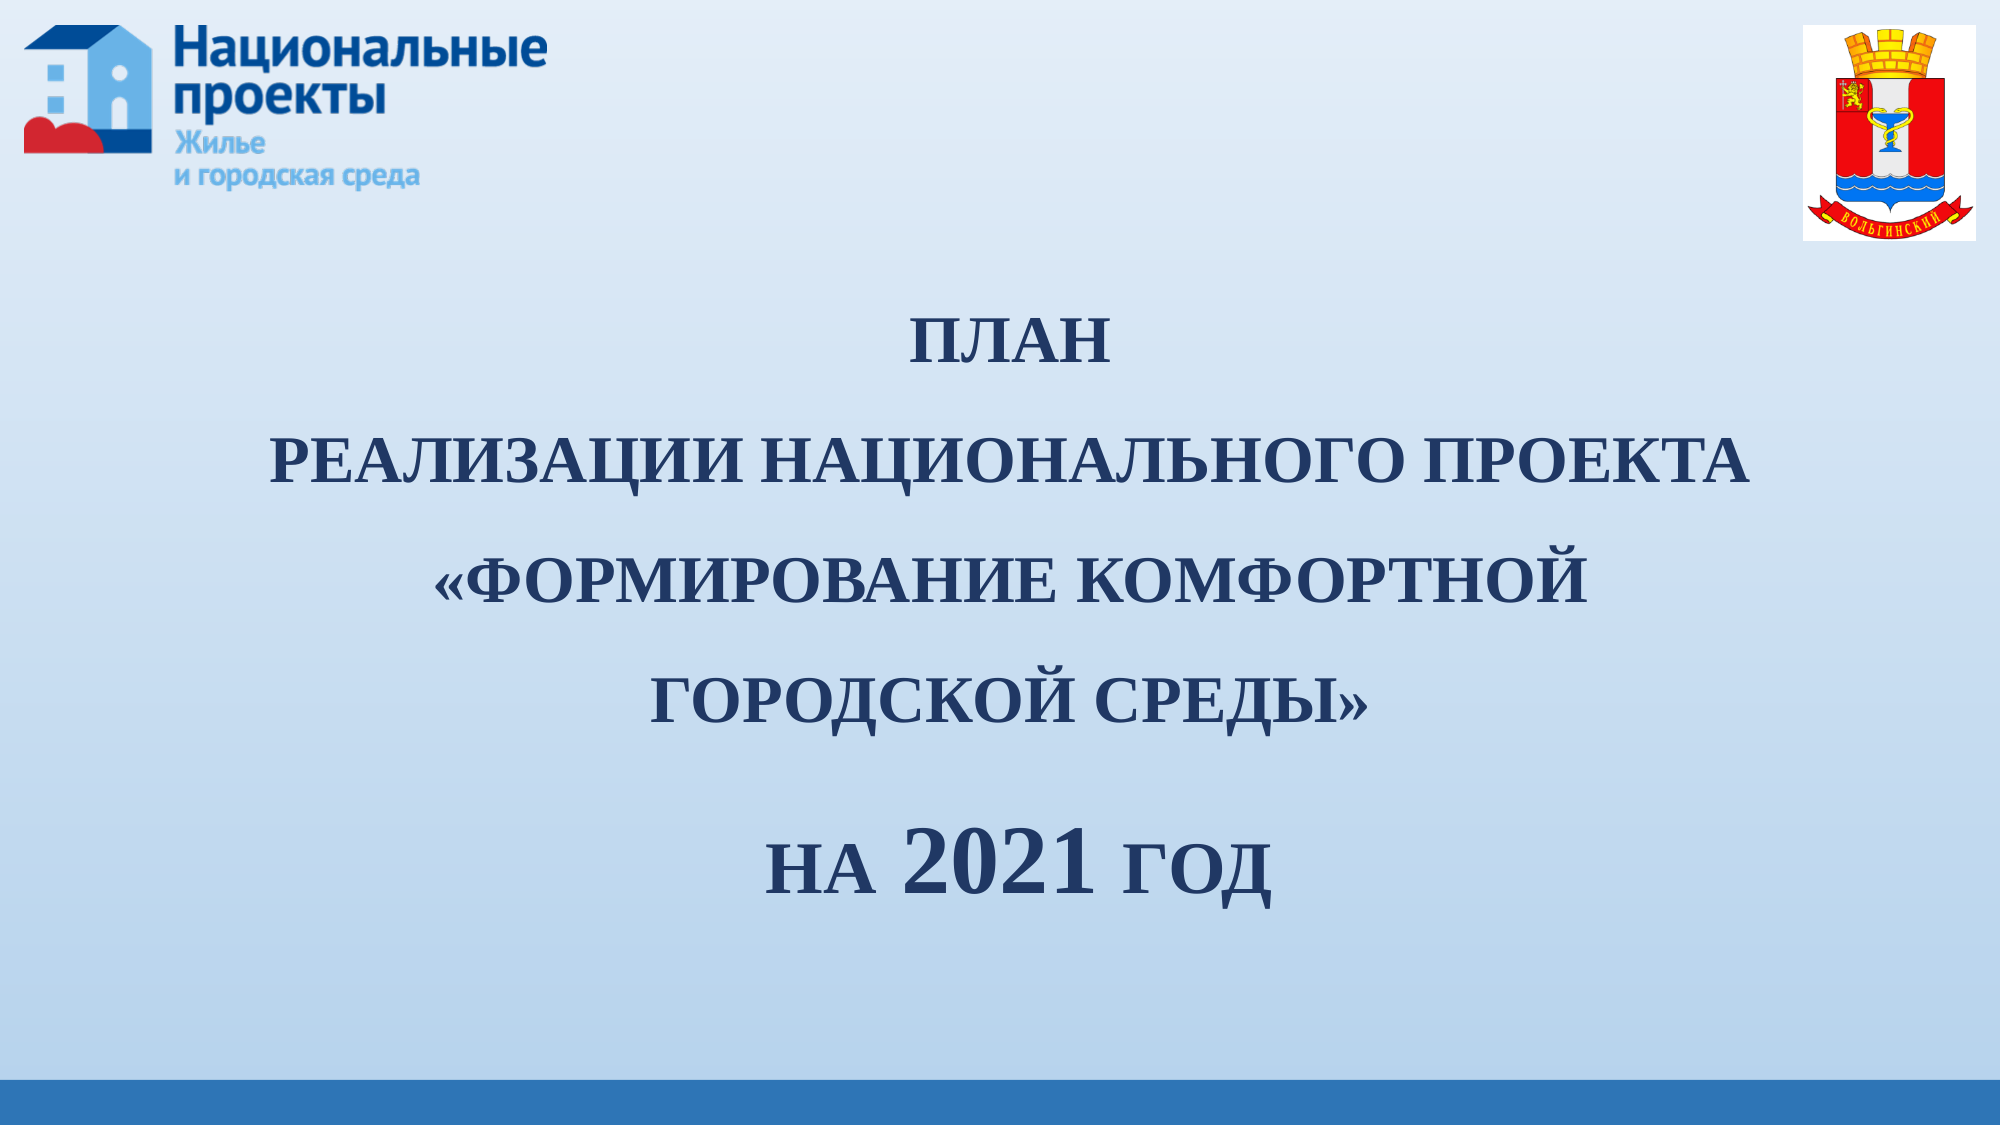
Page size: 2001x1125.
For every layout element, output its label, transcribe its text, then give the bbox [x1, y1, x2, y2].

picture [1803, 25, 1976, 241]
picture [24, 25, 547, 192]
title ПЛАН РЕАЛИЗАЦИИ НАЦИОНАЛЬНОГО ПРОЕКТА «ФОРМИРОВАНИЕ КОМФОРТНОЙ ГОРОДСКОЙ СРЕДЫ» НА 2021 ГОД [177, 240, 1862, 928]
